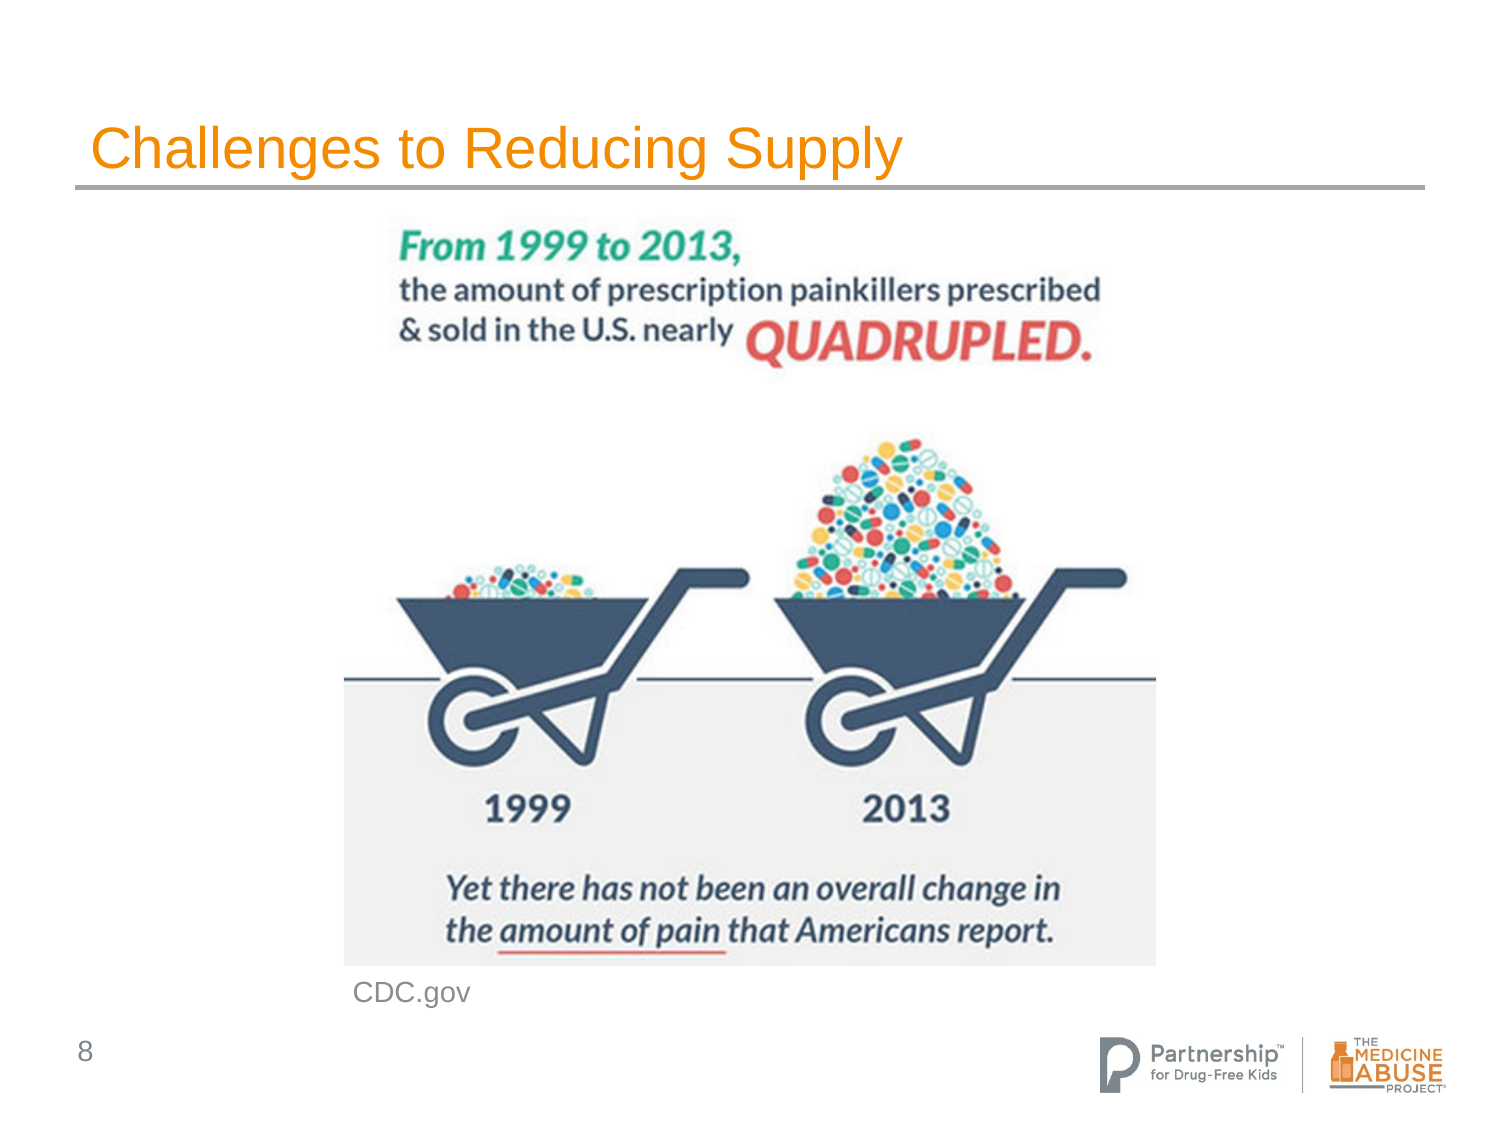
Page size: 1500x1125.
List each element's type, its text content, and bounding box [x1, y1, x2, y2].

slide_number 8 [62, 1025, 413, 1085]
list CDC.gov [337, 965, 635, 1029]
picture [343, 162, 1157, 967]
title Challenges to Reducing Supply [75, 0, 1425, 188]
picture [1100, 1037, 1446, 1093]
